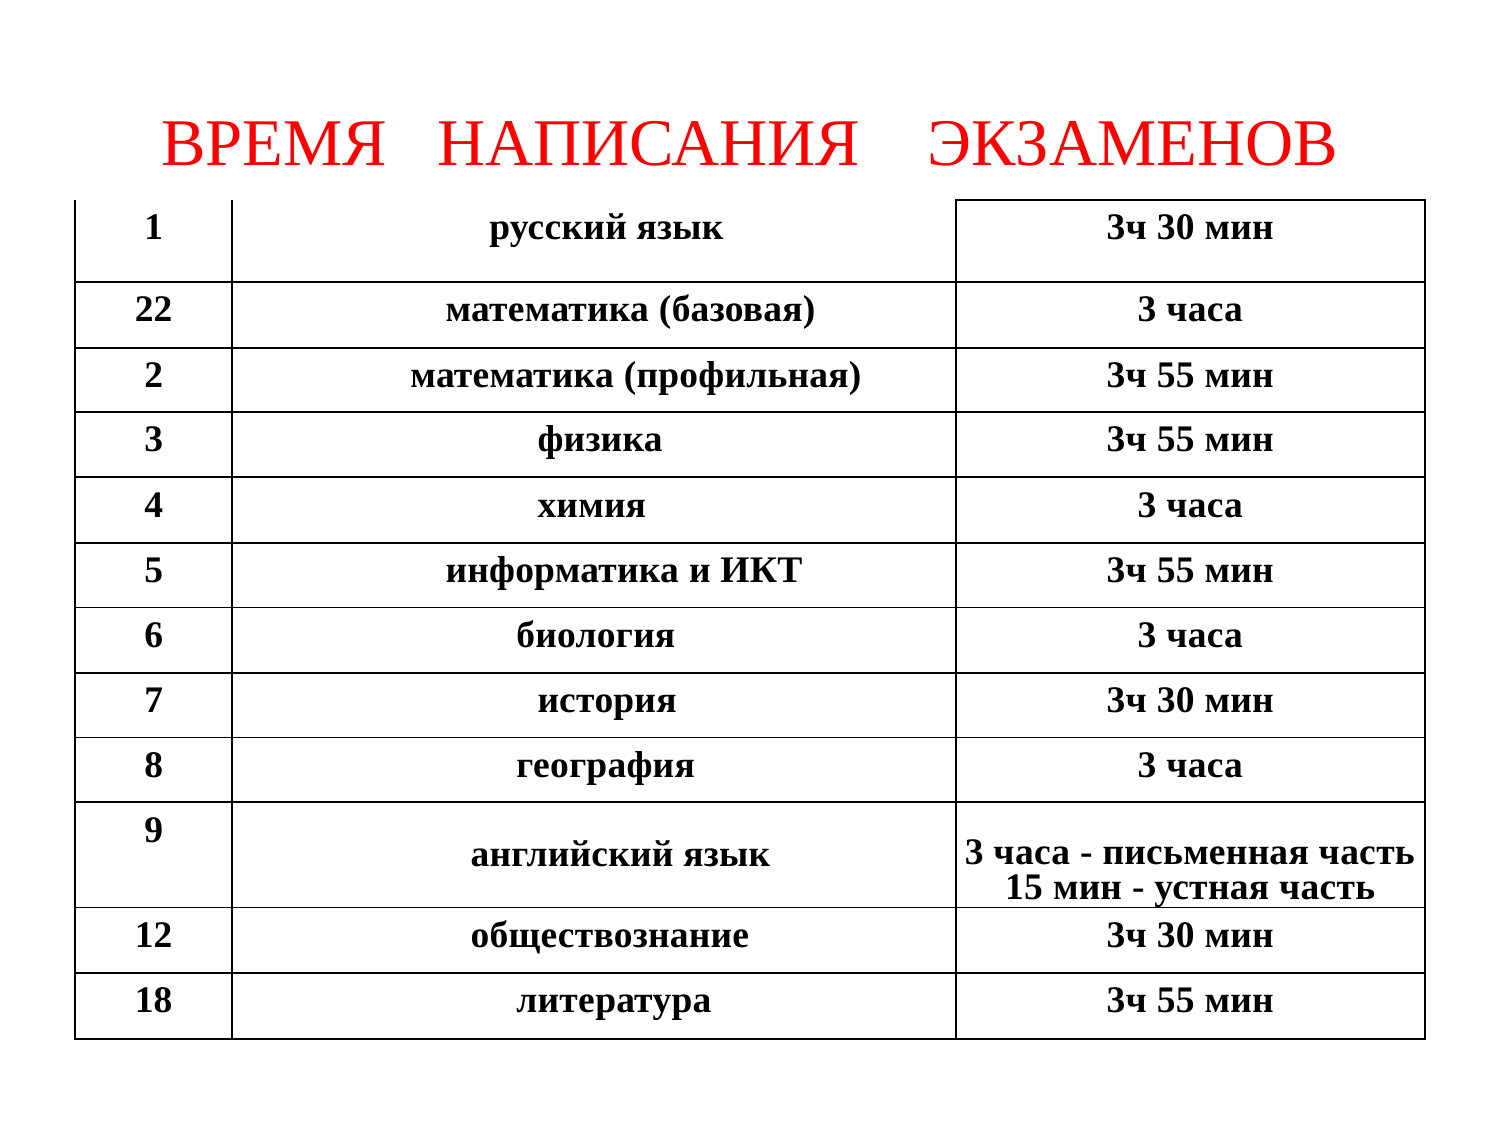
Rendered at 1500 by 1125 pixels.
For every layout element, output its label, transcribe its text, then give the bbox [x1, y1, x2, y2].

table_cell 22 [76, 283, 231, 347]
table_cell 3 часа - письменная часть 15 мин - устная часть [957, 803, 1424, 907]
table_cell 18 [76, 974, 231, 1038]
title ВРЕМЯ НАПИСАНИЯ ЭКЗАМЕНОВ [75, 45, 1425, 200]
table_cell 3 часа [957, 283, 1424, 347]
table_header 1 [76, 200, 231, 281]
table_cell 3ч 55 мин [957, 349, 1424, 411]
table_cell 3 часа [957, 478, 1424, 542]
table_cell 12 [76, 908, 231, 972]
table_cell 3ч 55 мин [957, 544, 1424, 607]
table_cell 8 [76, 738, 231, 801]
table_cell литература [233, 974, 955, 1038]
table_cell английский язык [233, 803, 955, 907]
table_cell 3 [76, 413, 231, 476]
table_cell 7 [76, 674, 231, 737]
table_cell 3 часа [957, 738, 1424, 801]
table_cell история [233, 674, 955, 737]
table_header 3ч 30 мин [957, 201, 1424, 281]
table_cell 3ч 55 мин [957, 974, 1424, 1038]
table_cell 4 [76, 478, 231, 542]
table_cell математика (базовая) [233, 283, 955, 347]
table_cell 3 часа [957, 608, 1424, 672]
table_cell 5 [76, 544, 231, 607]
table_cell 3ч 55 мин [957, 413, 1424, 476]
table_cell физика [233, 413, 955, 476]
table_cell 9 [76, 803, 231, 907]
table_cell 2 [76, 349, 231, 411]
table_cell 6 [76, 608, 231, 672]
table_cell математика (профильная) [233, 349, 955, 411]
table_cell география [233, 738, 955, 801]
table_cell обществознание [233, 908, 955, 972]
table_cell 3ч 30 мин [957, 908, 1424, 972]
table_cell 3ч 30 мин [957, 674, 1424, 737]
table_cell биология [233, 608, 955, 672]
table_header русский язык [233, 200, 955, 281]
table_cell информатика и ИКТ [233, 544, 955, 607]
table_cell химия [233, 478, 955, 542]
